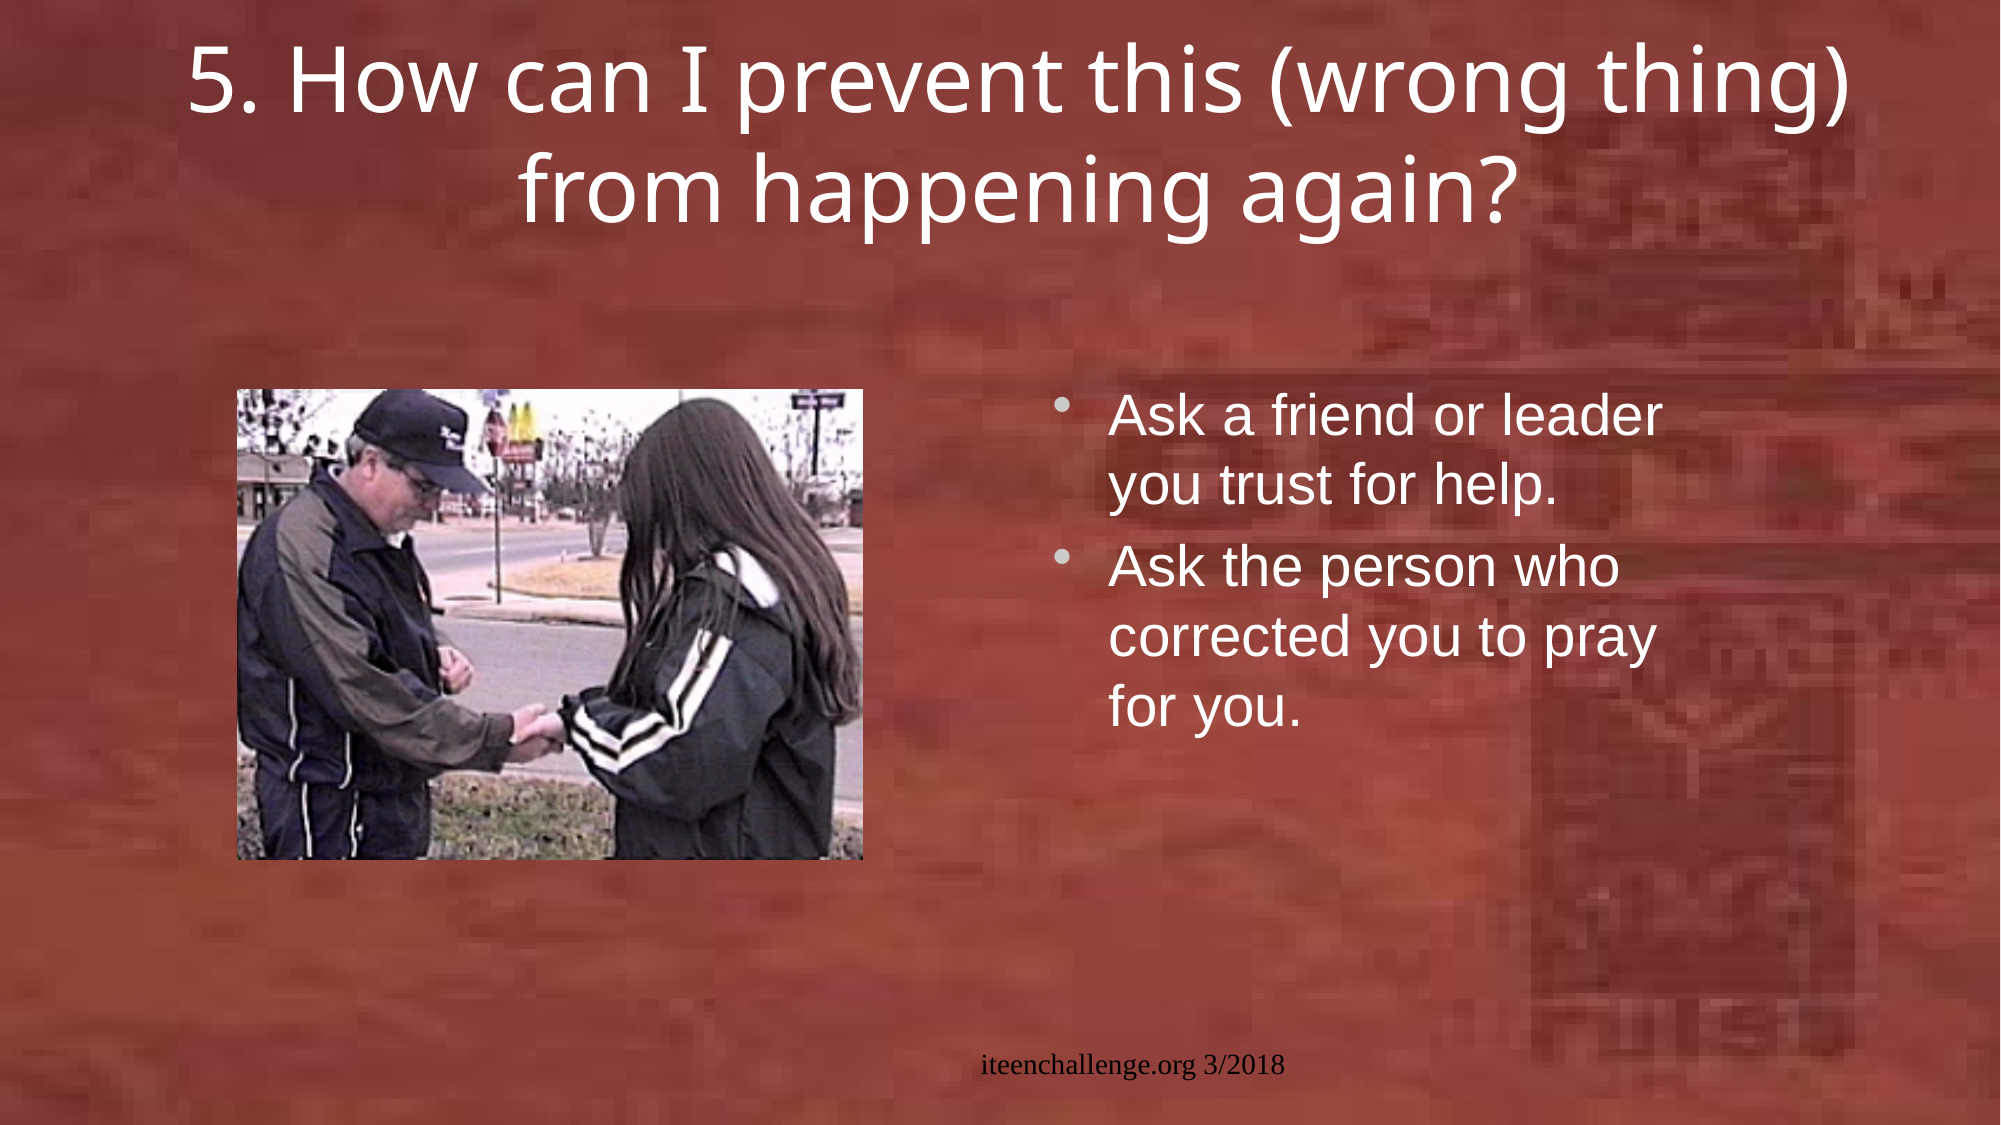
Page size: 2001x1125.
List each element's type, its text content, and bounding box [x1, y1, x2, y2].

picture [0, 0, 2001, 1125]
list Ask a friend or leader you trust for help. Ask the person who corrected you to pray for you. [1037, 287, 1751, 963]
footer iteenchallenge.org 3/2018 [816, 1024, 1451, 1101]
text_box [237, 389, 863, 861]
title 5. How can I prevent this (wrong thing) from happening again? [87, 37, 1951, 226]
